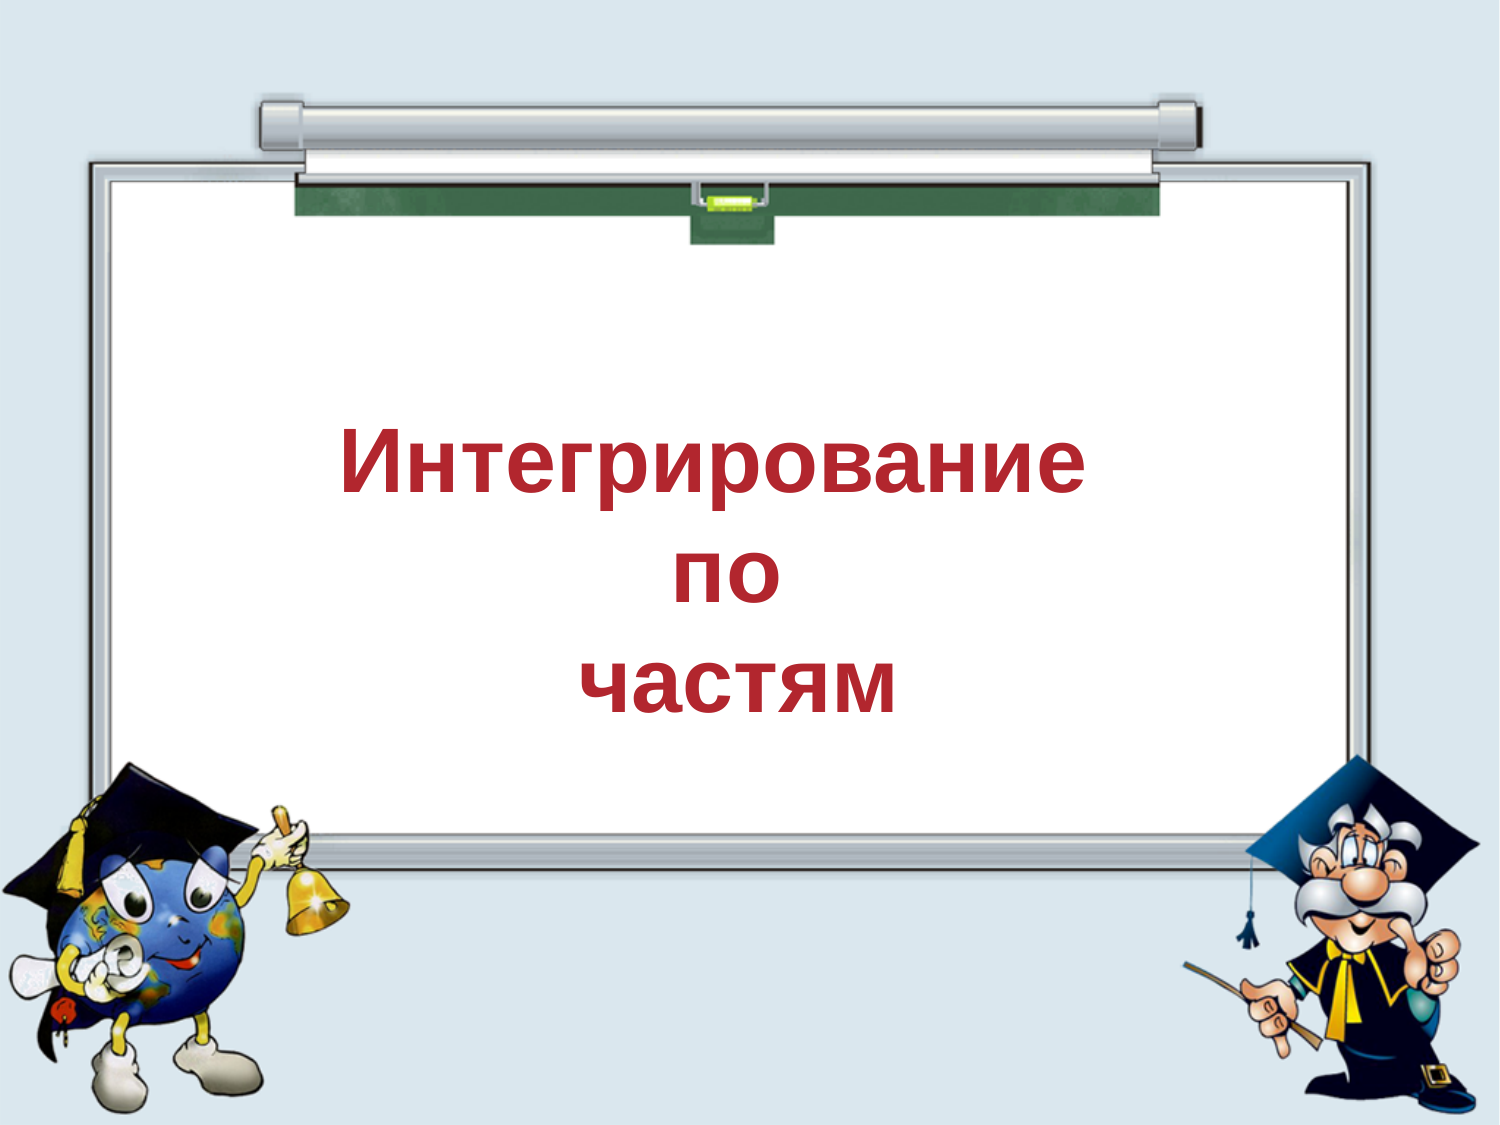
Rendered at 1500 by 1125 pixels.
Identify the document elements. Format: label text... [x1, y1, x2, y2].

title Интегрирование по частям [117, 445, 1336, 687]
picture [0, 0, 1500, 1125]
